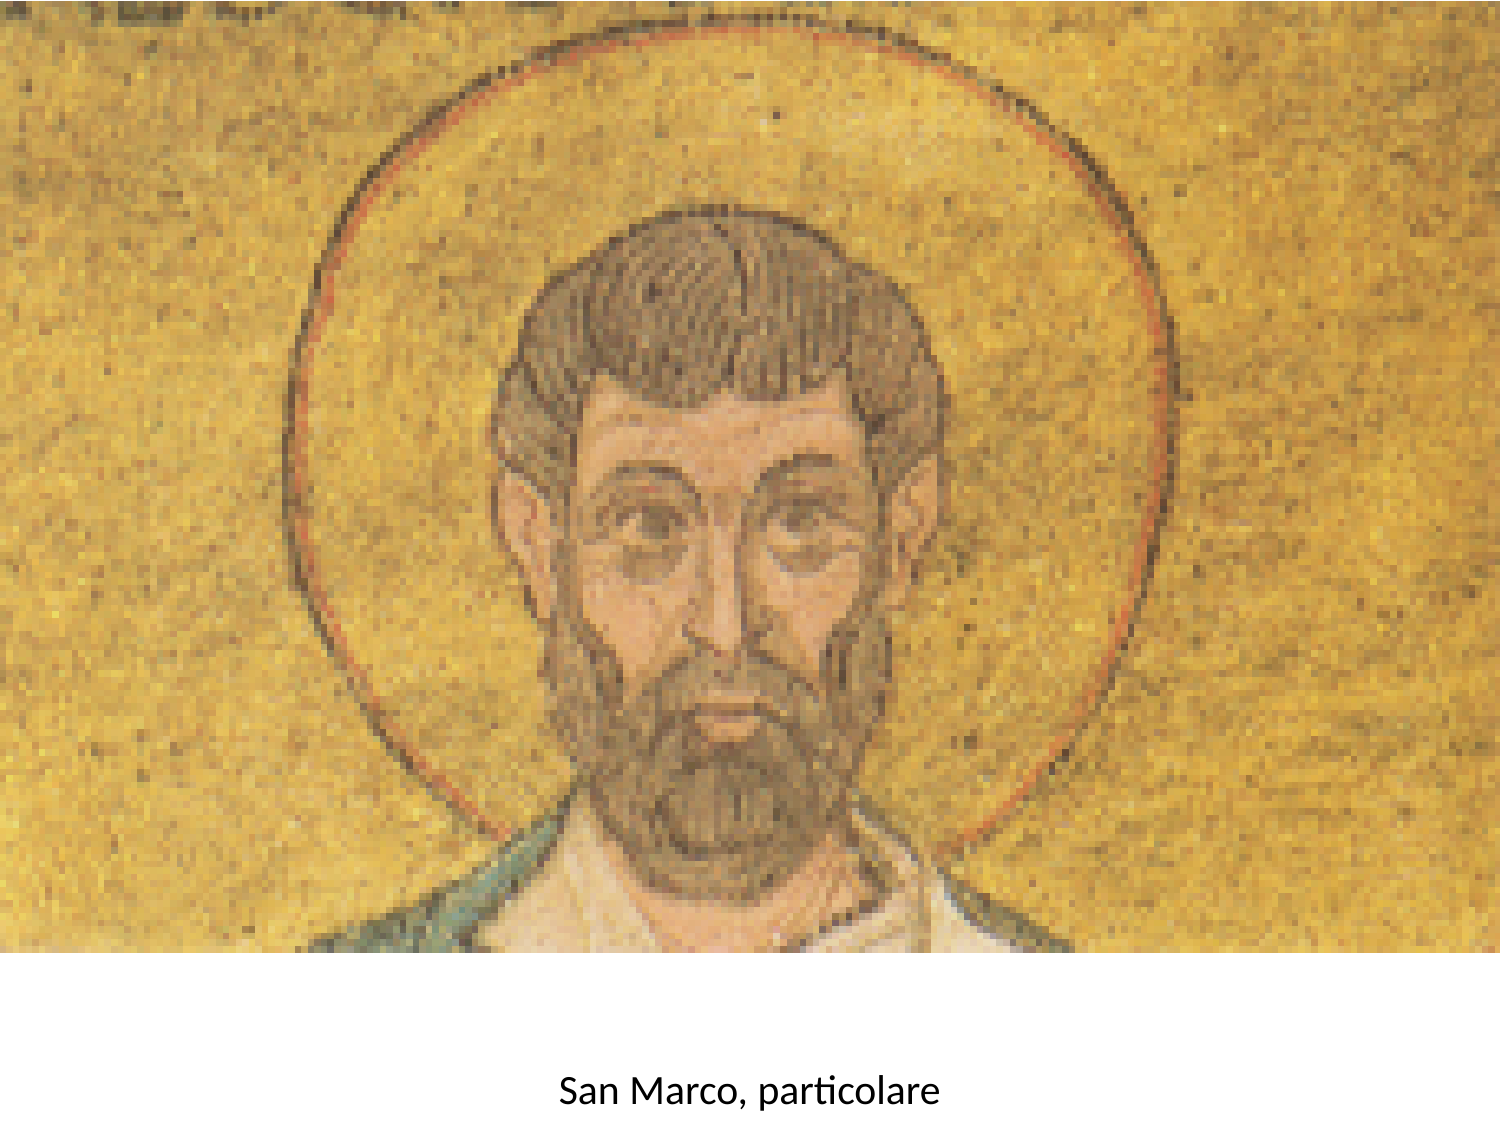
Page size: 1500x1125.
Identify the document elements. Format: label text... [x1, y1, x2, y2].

title San Marco, particolare [75, 1058, 1425, 1118]
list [0, 1, 1500, 953]
